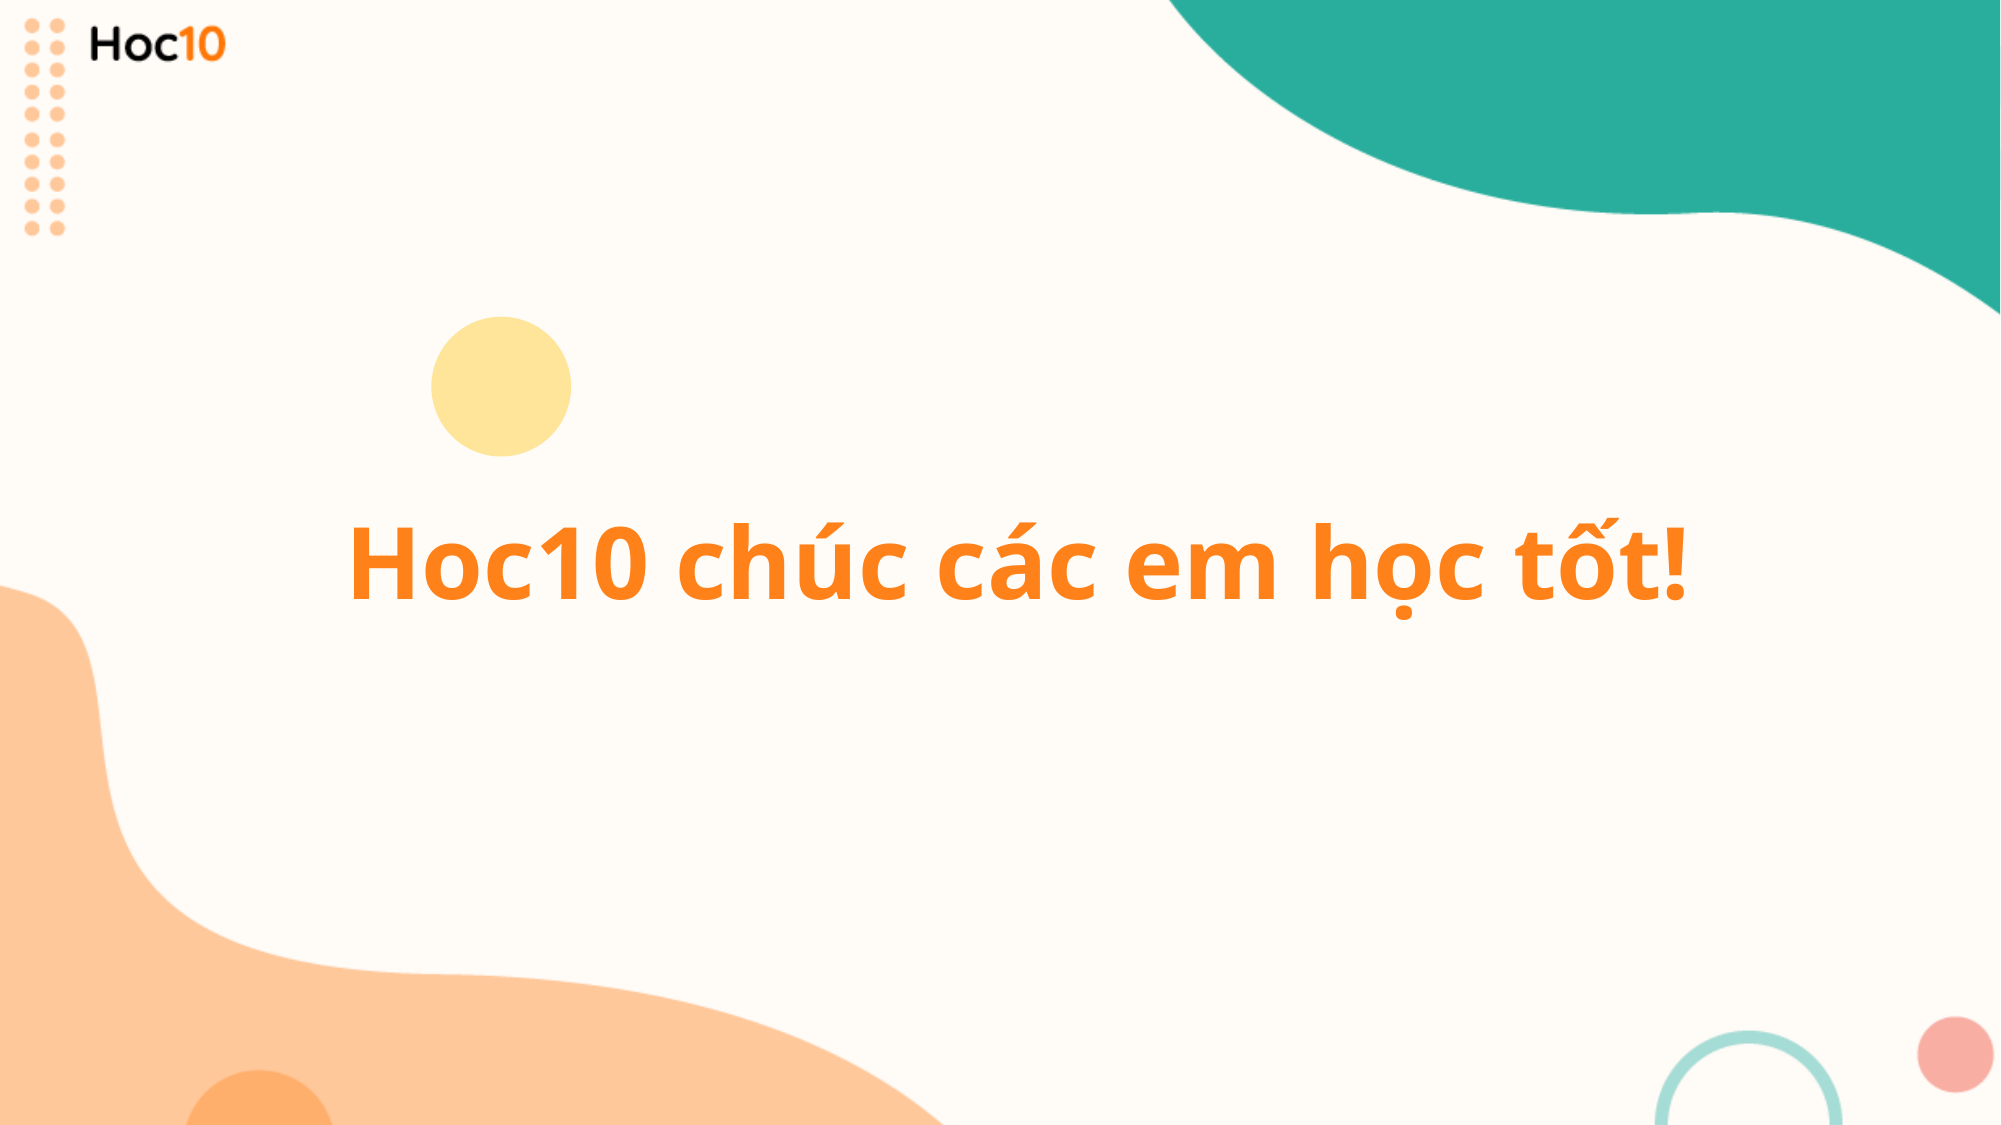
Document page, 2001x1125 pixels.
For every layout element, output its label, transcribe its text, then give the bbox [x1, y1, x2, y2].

picture [0, 0, 2001, 1125]
title Hoc10 chúc các em học tốt! [330, 488, 1831, 637]
